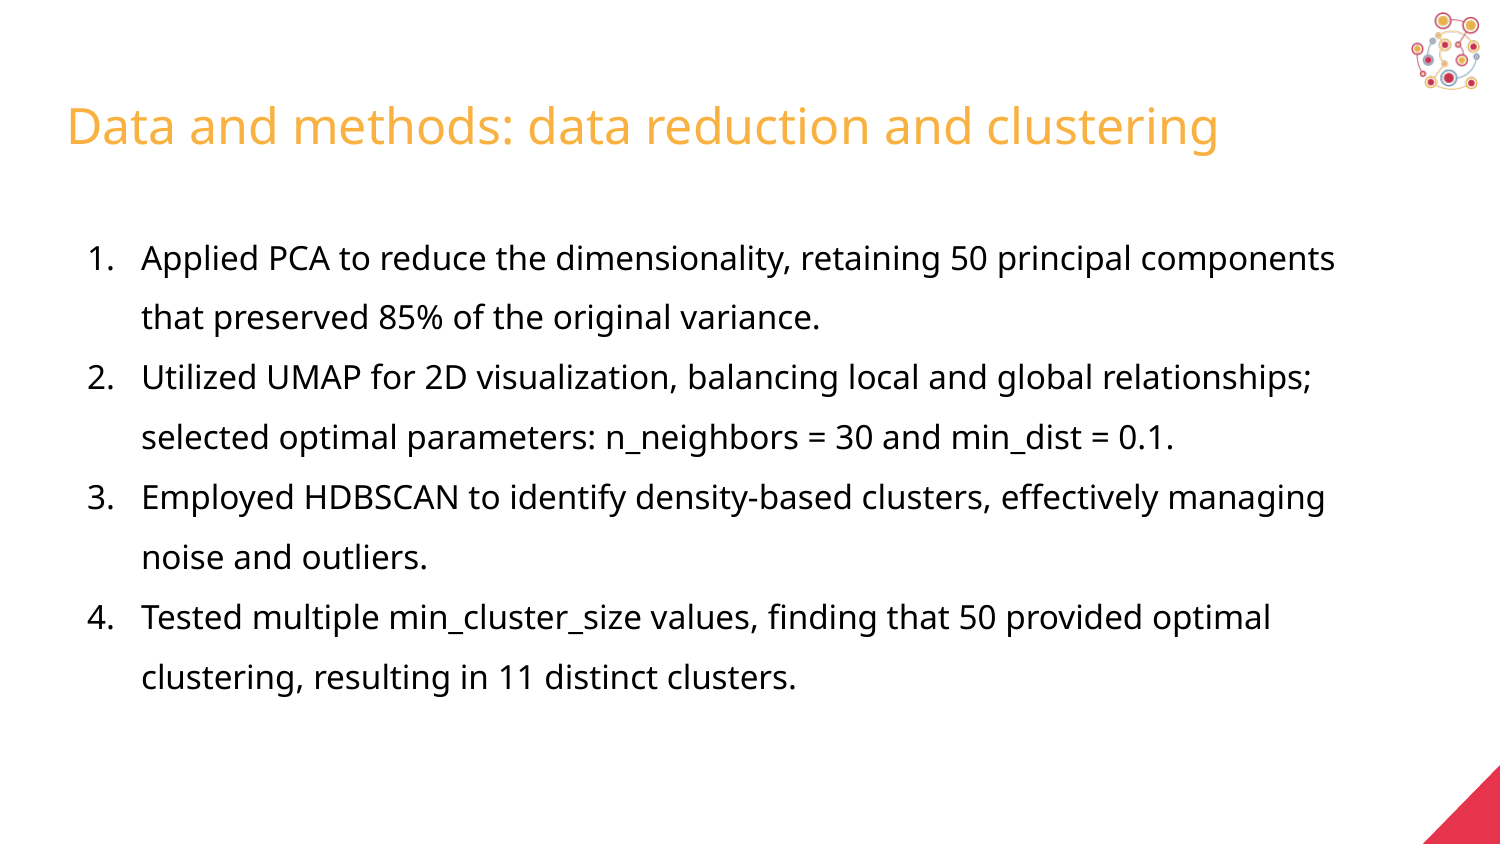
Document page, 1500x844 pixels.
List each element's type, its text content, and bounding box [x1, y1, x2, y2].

title Data and methods: data reduction and clustering [51, 91, 1418, 201]
list Applied PCA to reduce the dimensionality, retaining 50 principal components that preserved 85% of the original variance. Utilized UMAP for 2D visualization, balancing local and global relationships; selected optimal parameters: n_neighbors = 30 and min_dist = 0.1. Employed HDBSCAN to identify density-based clusters, effectively managing noise and outliers. Tested multiple min_cluster_size values, finding that 50 provided optimal clustering, resulting in 11 distinct clusters. [51, 201, 1418, 724]
picture [1411, 12, 1480, 90]
